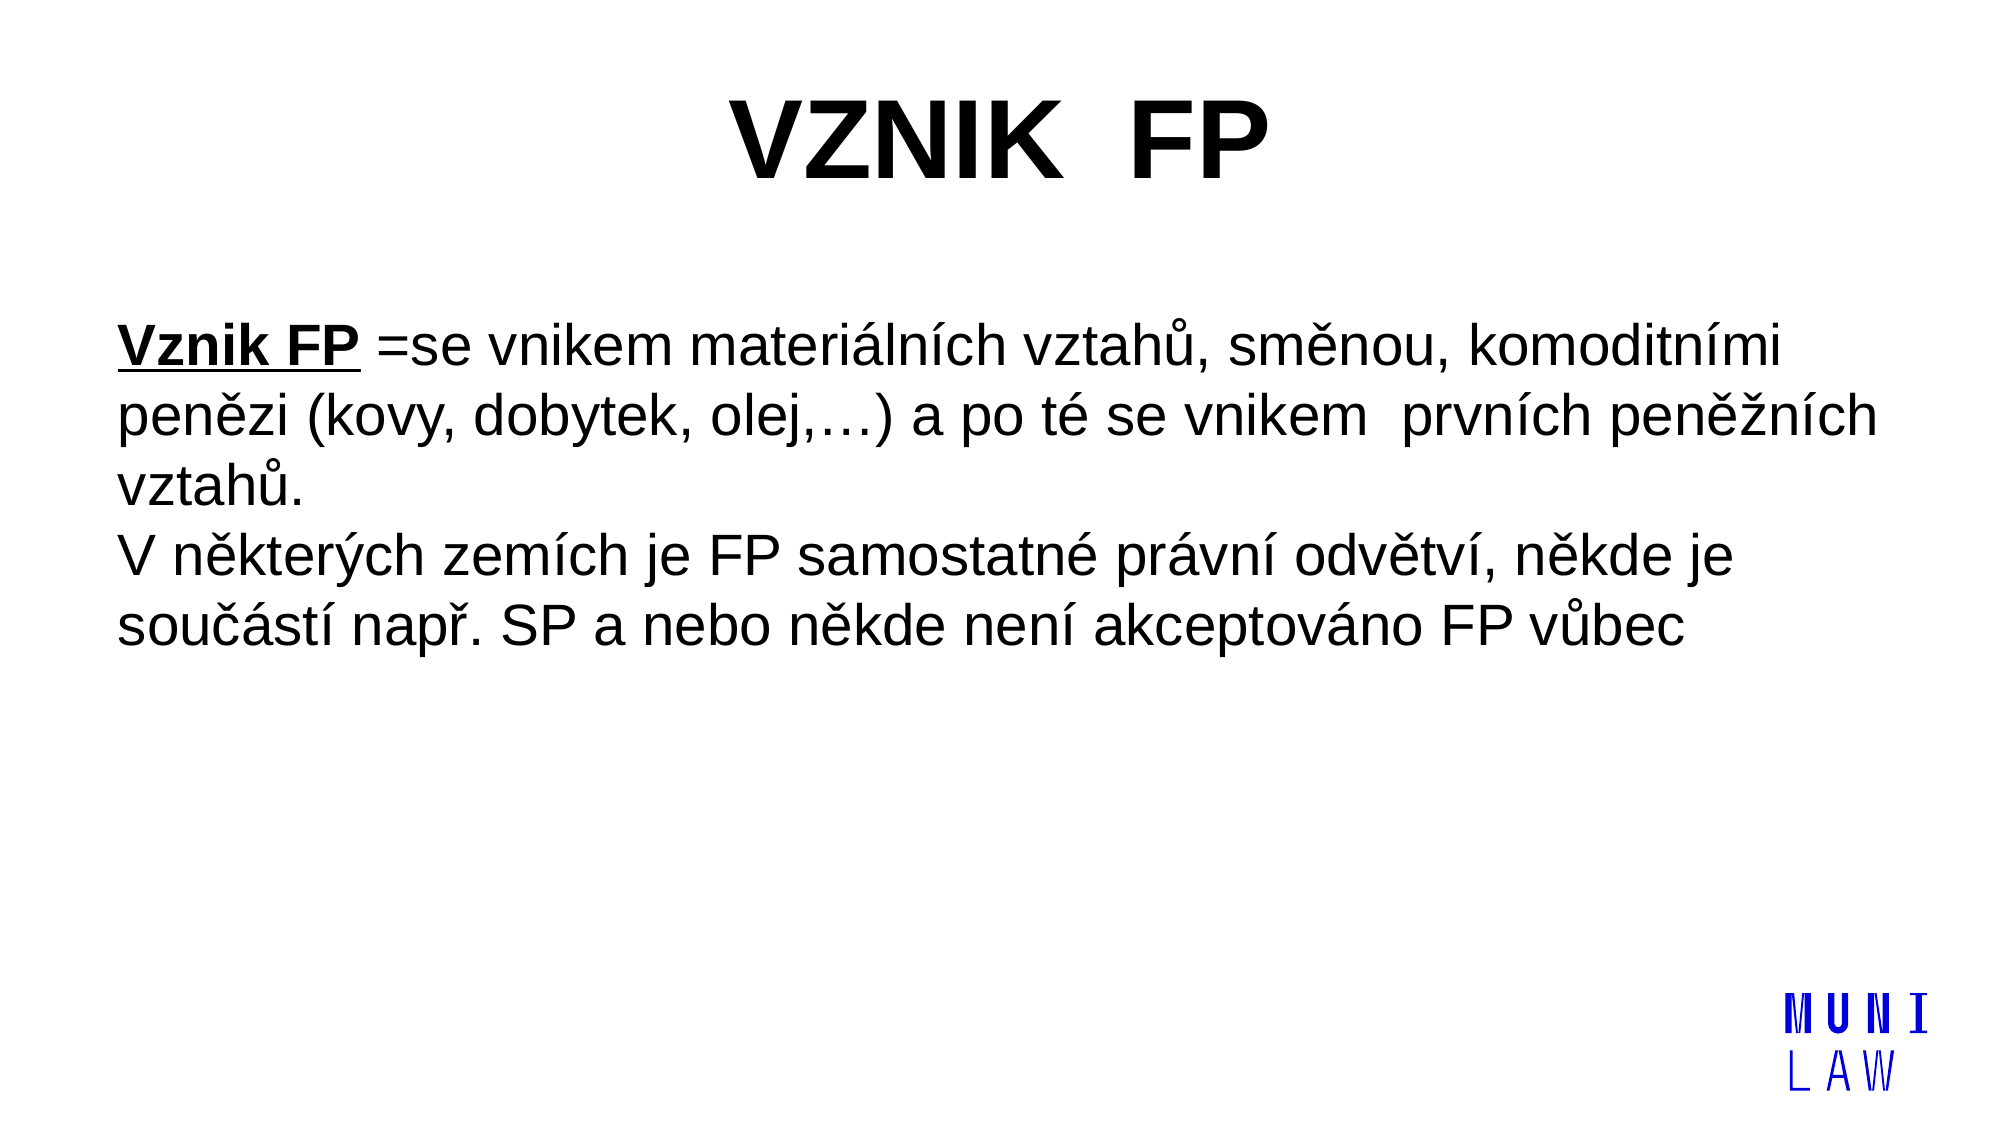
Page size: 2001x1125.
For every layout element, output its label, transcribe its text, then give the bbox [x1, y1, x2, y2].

title VZNIK FP [118, 118, 1883, 193]
list Vznik FP =se vnikem materiálních vztahů, směnou, komoditními penězi (kovy, dobytek, olej,…) a po té se vnikem prvních peněžních vztahů. V některých zemích je FP samostatné právní odvětví, někde je součástí např. SP a nebo někde není akceptováno FP vůbec [117, 307, 1882, 957]
